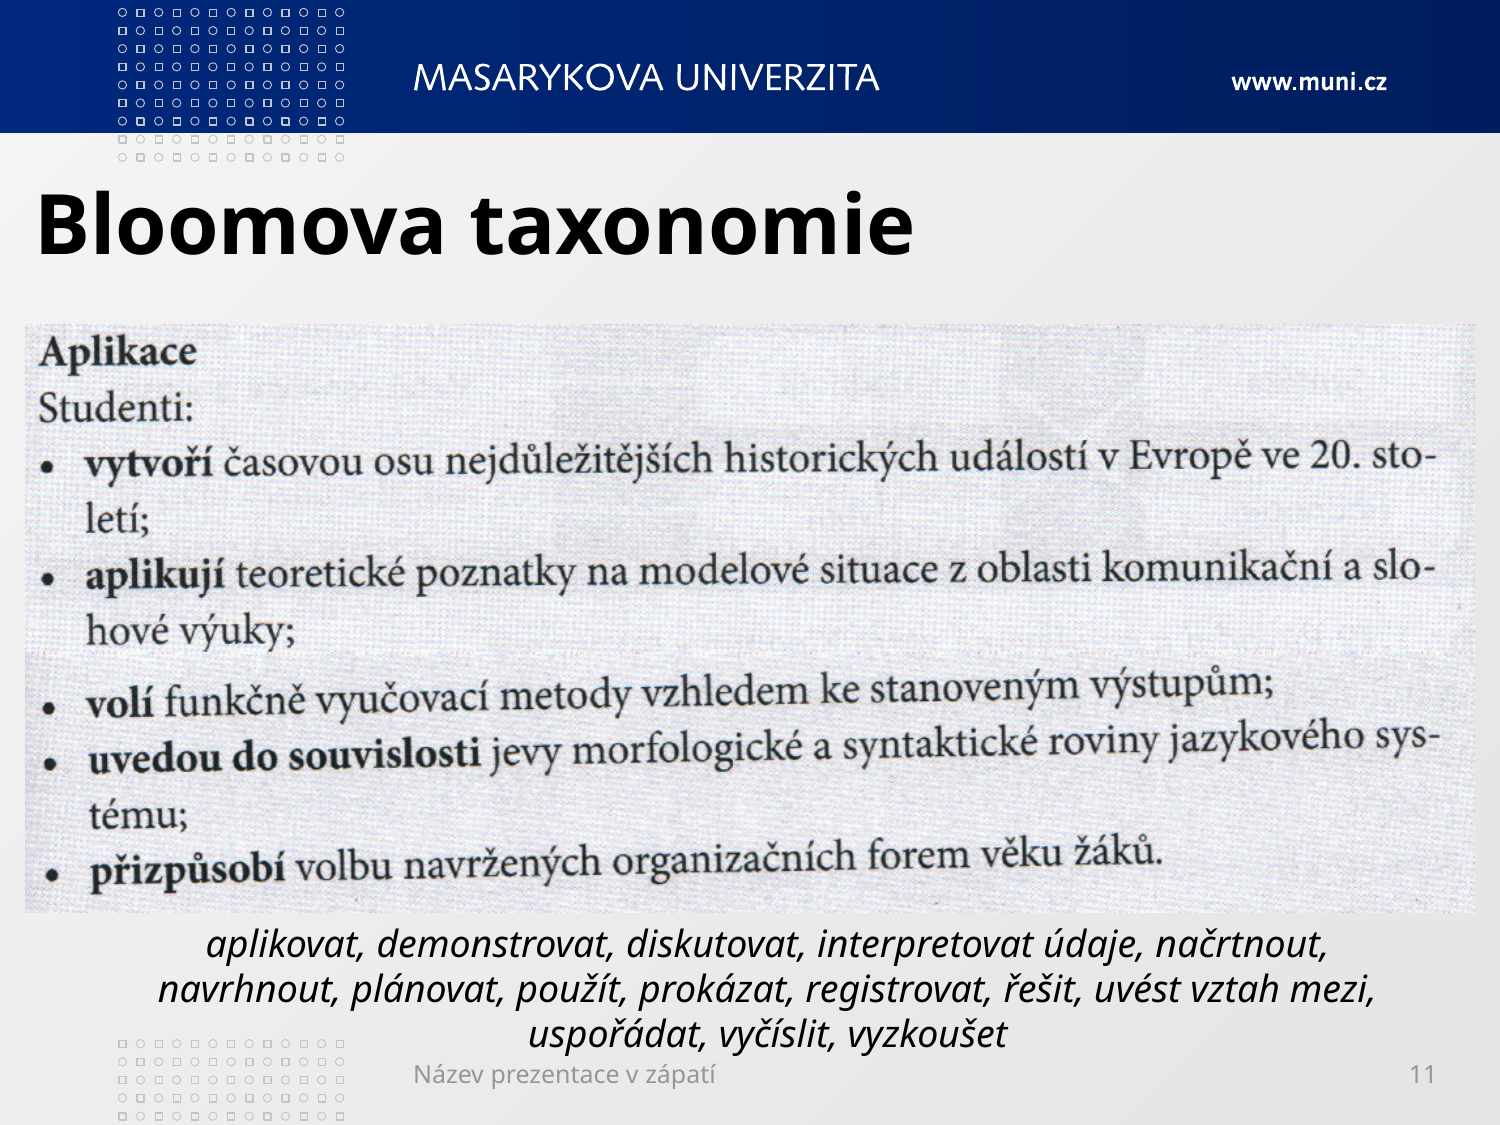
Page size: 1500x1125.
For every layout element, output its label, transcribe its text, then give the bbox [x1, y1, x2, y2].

text_box aplikovat, demonstrovat, diskutovat, interpretovat údaje, načrtnout, navrhnout, plánovat, použít, prokázat, registrovat, řešit, uvést vztah mezi, uspořádat, vyčíslit, vyzkoušet [111, 922, 1425, 1063]
text_box Bloomova taxonomie [19, 163, 932, 279]
footer Název prezentace v zápatí [413, 1063, 1075, 1100]
slide_number 11 [1125, 1025, 1438, 1100]
picture [25, 324, 1475, 914]
